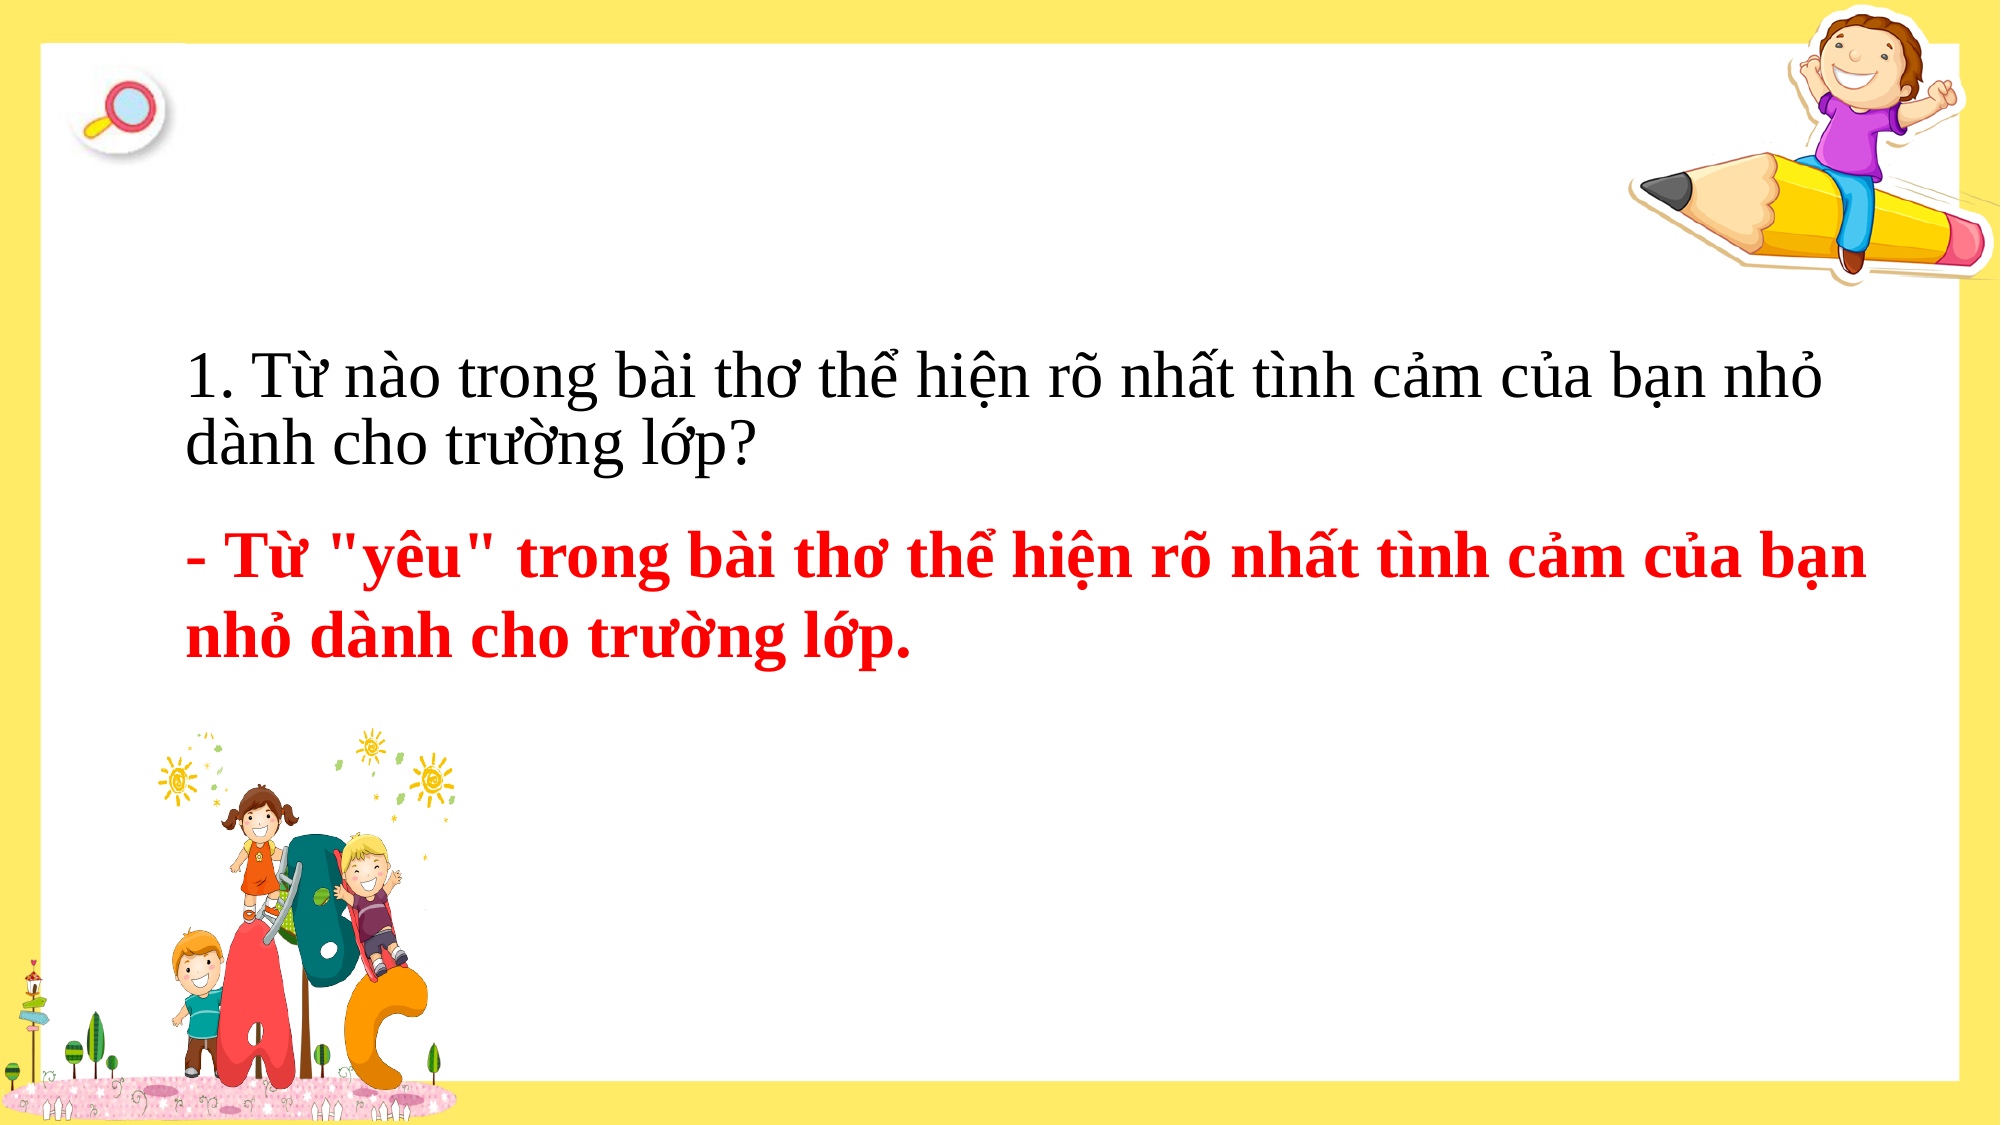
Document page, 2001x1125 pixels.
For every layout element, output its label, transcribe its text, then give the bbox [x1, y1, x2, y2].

text_box 1. Từ nào trong bài thơ thể hiện rõ nhất tình cảm của bạn nhỏ dành cho trường lớp? [170, 302, 1896, 503]
picture [1625, 0, 2000, 327]
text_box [2, 728, 457, 1121]
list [45, 43, 184, 174]
text_box - Từ "yêu" trong bài thơ thể hiện rõ nhất tình cảm của bạn nhỏ dành cho trường lớp. [170, 503, 1896, 679]
